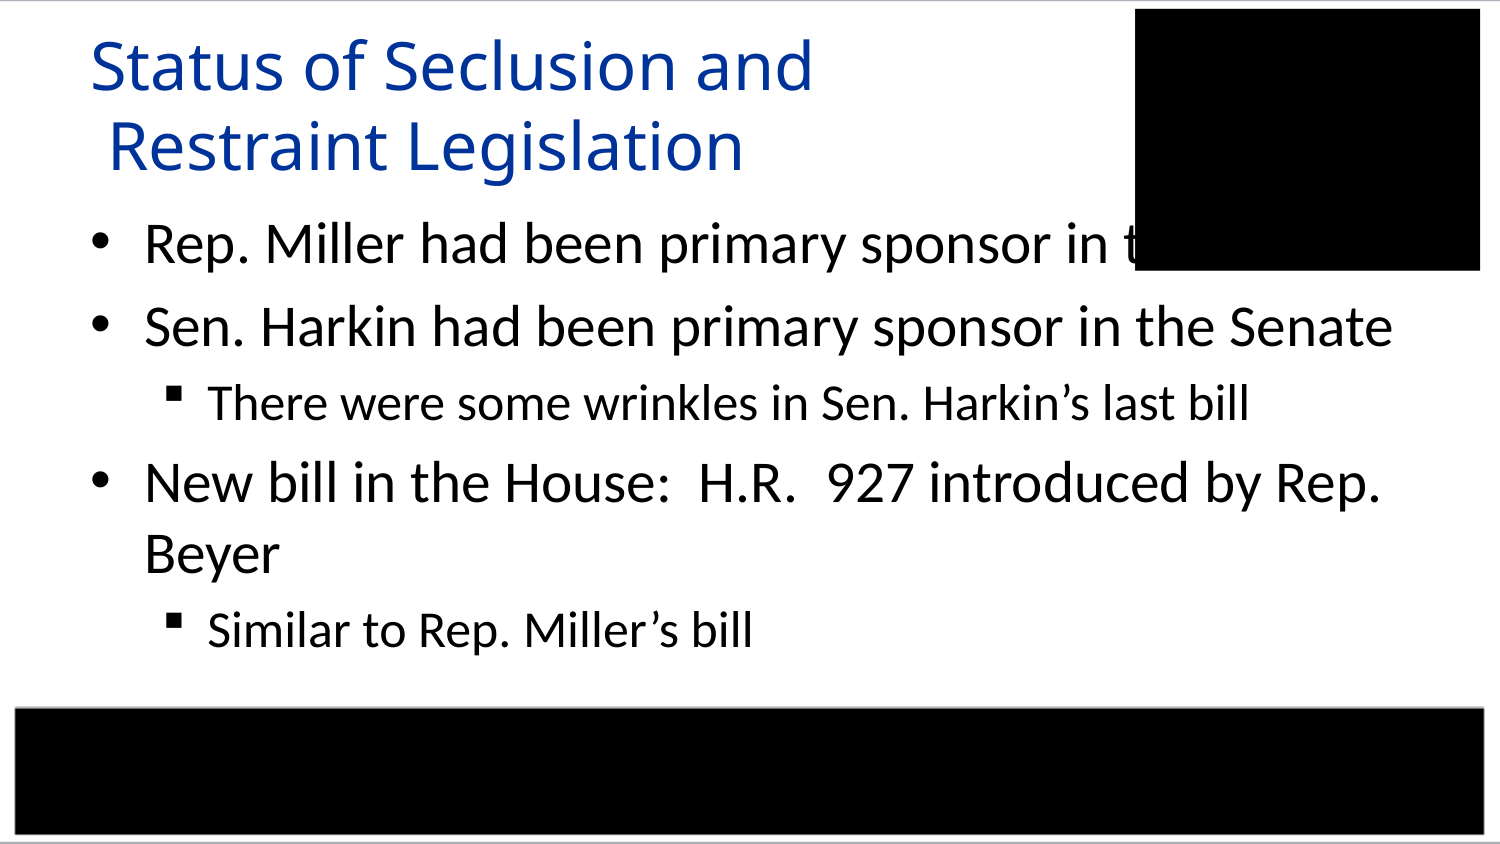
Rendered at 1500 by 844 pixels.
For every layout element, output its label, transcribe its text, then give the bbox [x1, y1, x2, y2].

list Rep. Miller had been primary sponsor in the House Sen. Harkin had been primary sponsor in the Senate There were some wrinkles in Sen. Harkin’s last bill New bill in the House: H.R. 927 introduced by Rep. Beyer Similar to Rep. Miller’s bill [75, 196, 1425, 754]
picture [0, 0, 1500, 844]
title Status of Seclusion and Restraint Legislation [75, 33, 1425, 175]
